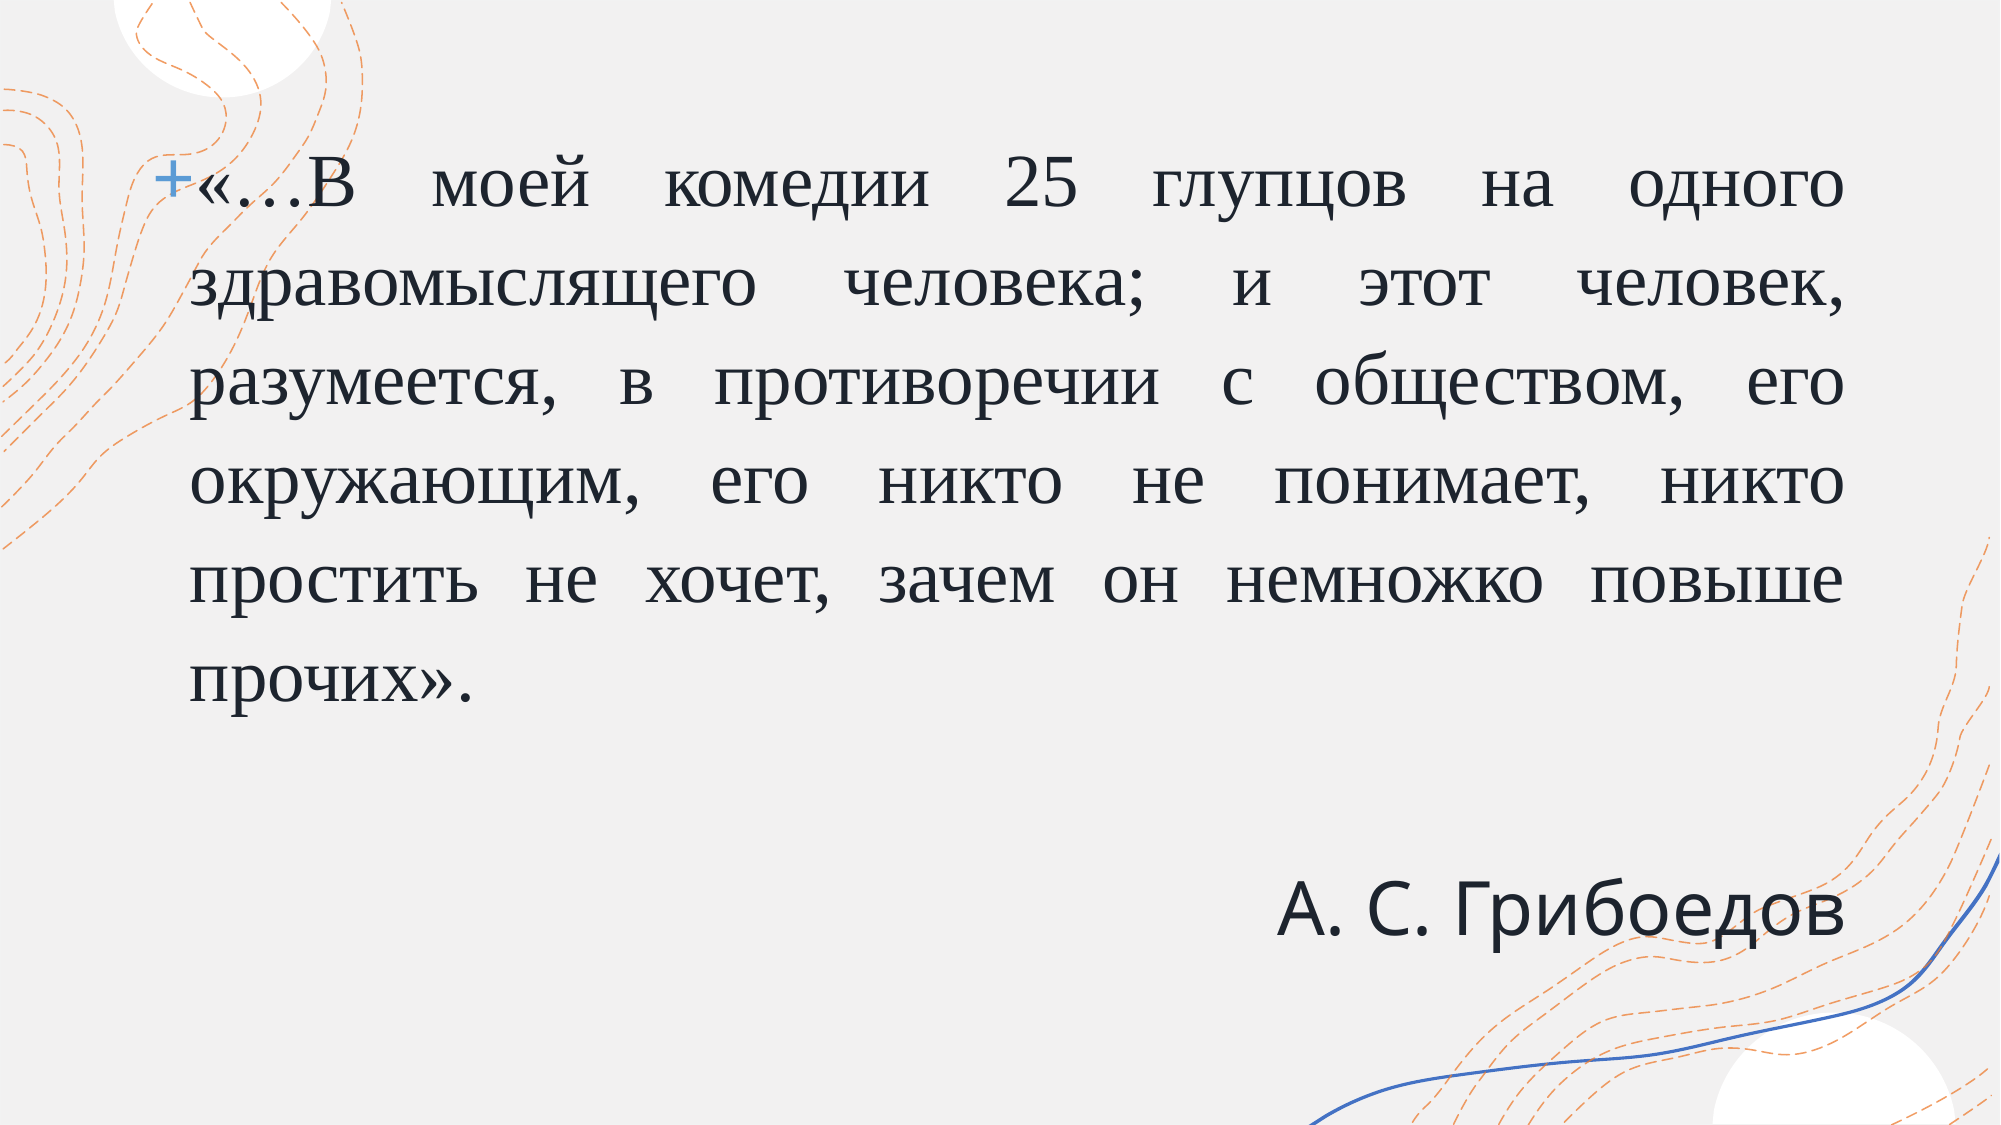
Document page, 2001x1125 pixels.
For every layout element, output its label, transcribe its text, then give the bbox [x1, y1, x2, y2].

list «…В моей комедии 25 глупцов на одного здравомыслящего человека; и этот человек, разумеется, в противоречии с обществом, его окружающим, его никто не понимает, никто простить не хочет, зачем он немножко повыше прочих». [137, 114, 1863, 829]
title А. С. Грибоедов [137, 829, 1863, 1014]
